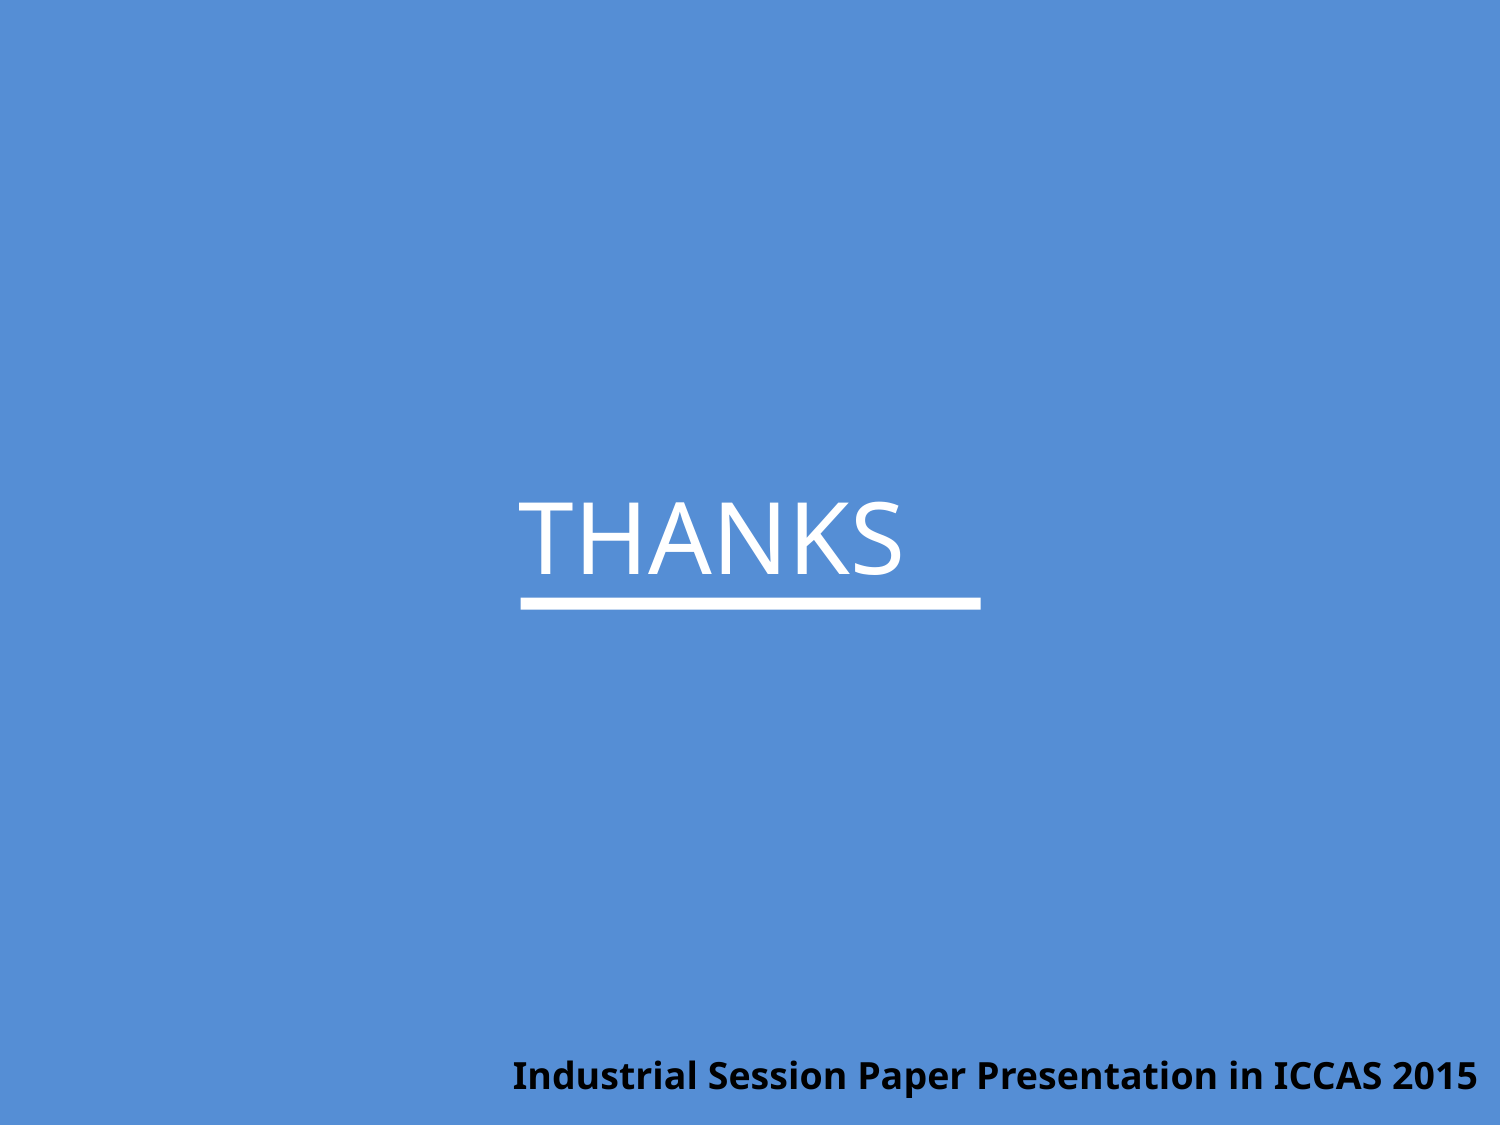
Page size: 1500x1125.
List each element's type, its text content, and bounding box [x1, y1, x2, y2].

text_box [519, 603, 983, 612]
text_box THANKS [504, 467, 998, 603]
